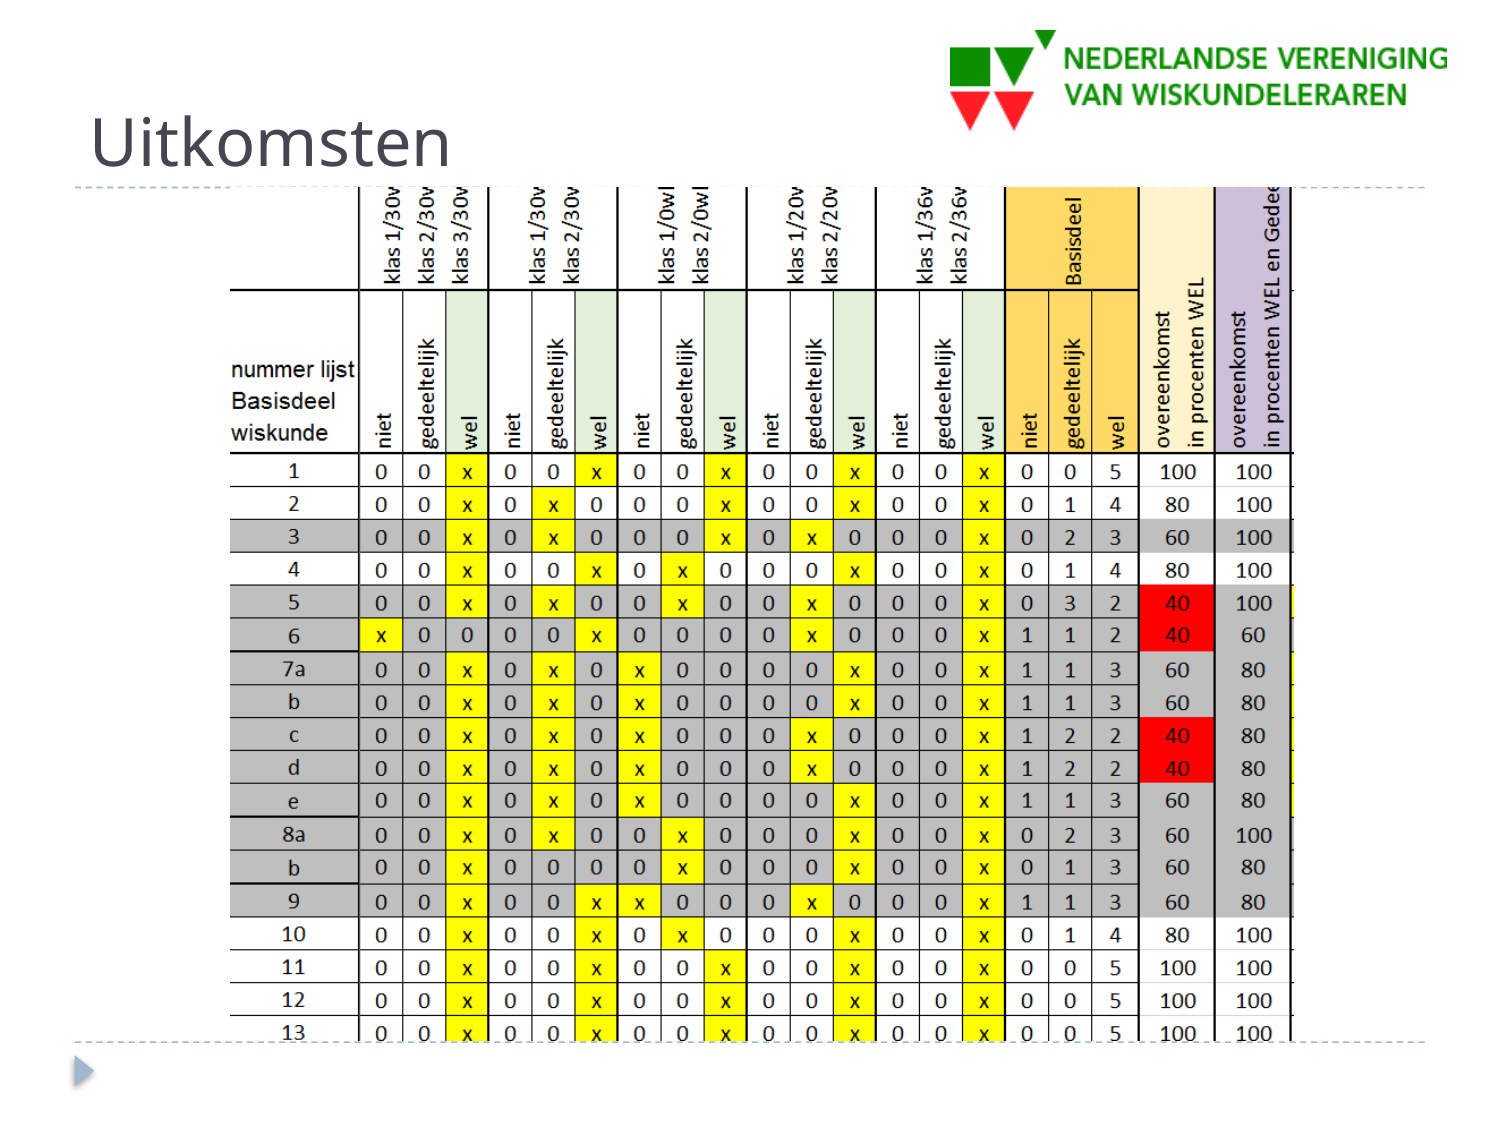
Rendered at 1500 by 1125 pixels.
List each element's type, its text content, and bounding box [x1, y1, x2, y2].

title Uitkomsten [75, 24, 1425, 188]
picture [950, 30, 1447, 132]
picture [229, 186, 1294, 1042]
